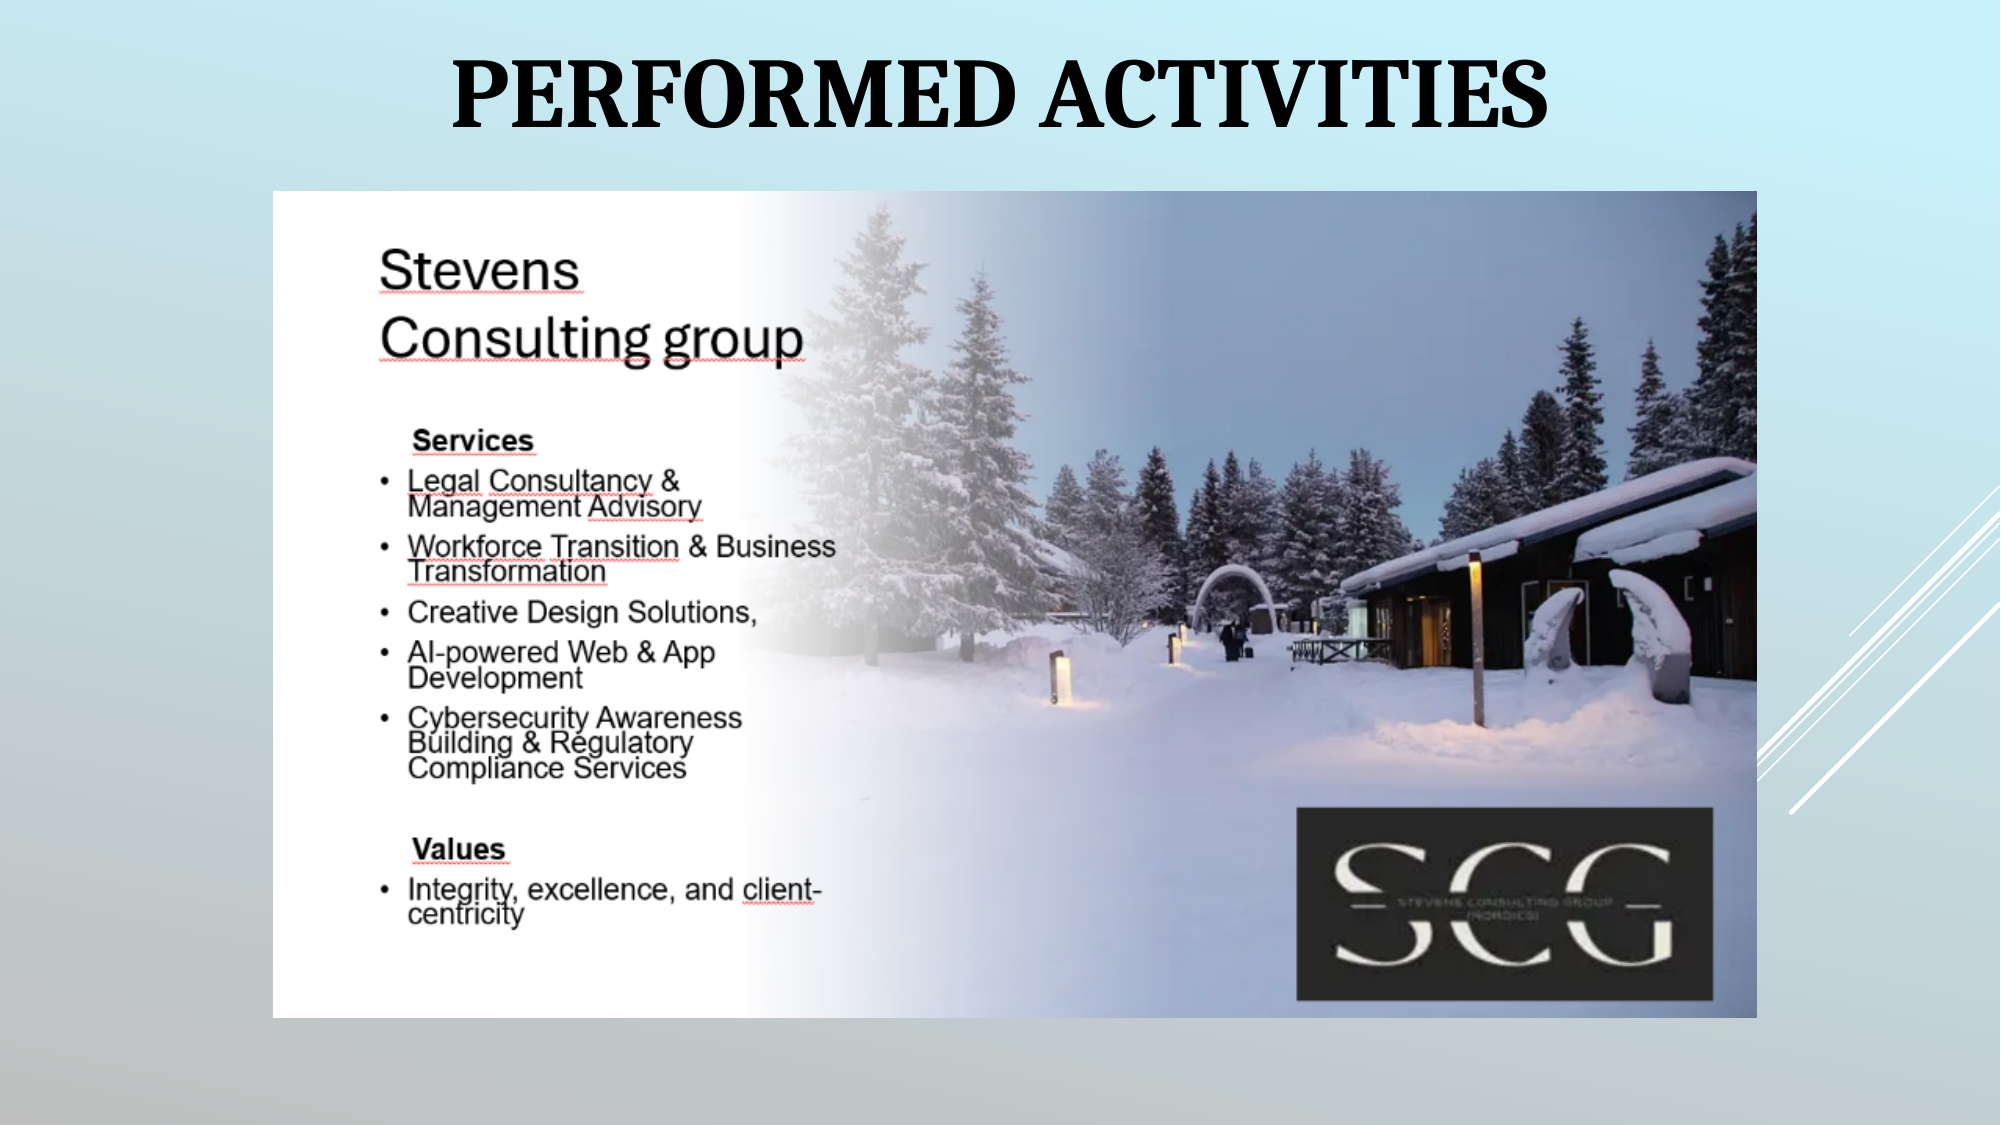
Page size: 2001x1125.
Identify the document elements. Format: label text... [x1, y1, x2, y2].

title Performed activities [182, 0, 1818, 211]
picture [272, 190, 1757, 1019]
